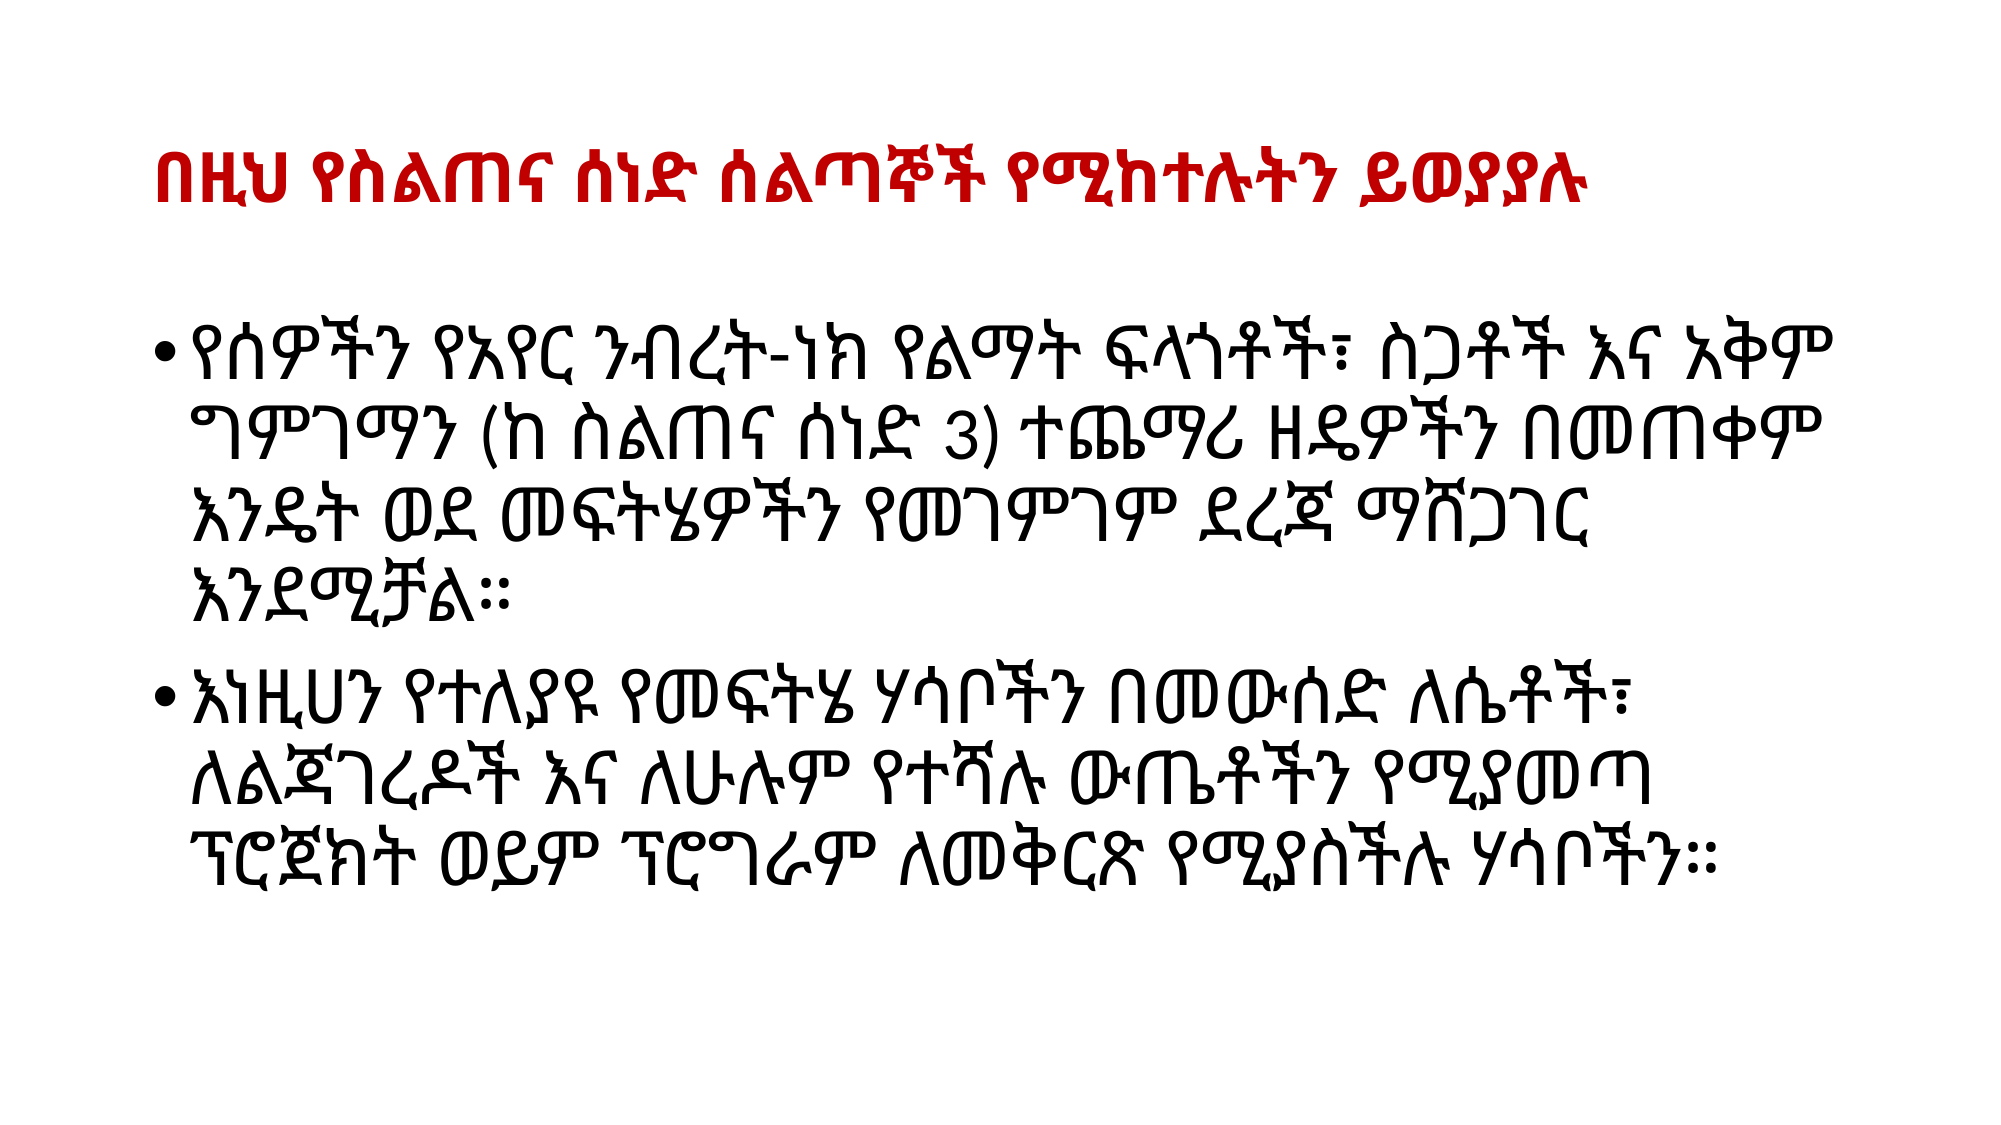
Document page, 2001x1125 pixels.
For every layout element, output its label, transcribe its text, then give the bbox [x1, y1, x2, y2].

text_box በዚህ የስልጠና ሰነድ ሰልጣኞች የሚከተሉትን ይወያያሉ [137, 114, 1863, 246]
list የሰዎችን የአየር ንብረት-ነክ የልማት ፍላጎቶች፣ ስጋቶች እና አቅም ግምገማን (ከ ስልጠና ሰነድ 3) ተጨማሪ ዘዴዎችን በመጠቀም እንዴት ወደ መፍትሄዎችን የመገምገም ደረጃ ማሸጋገር እንደሚቻል። እነዚሀን የተለያዩ የመፍትሄ ሃሳቦችን በመውሰድ ለሴቶች፣ ለልጃገረዶች እና ለሁሉም የተሻሉ ውጤቶችን የሚያመጣ ፕሮጀክት ወይም ፕሮግራም ለመቅርጽ የሚያስችሉ ሃሳቦችን። [137, 306, 1863, 1079]
